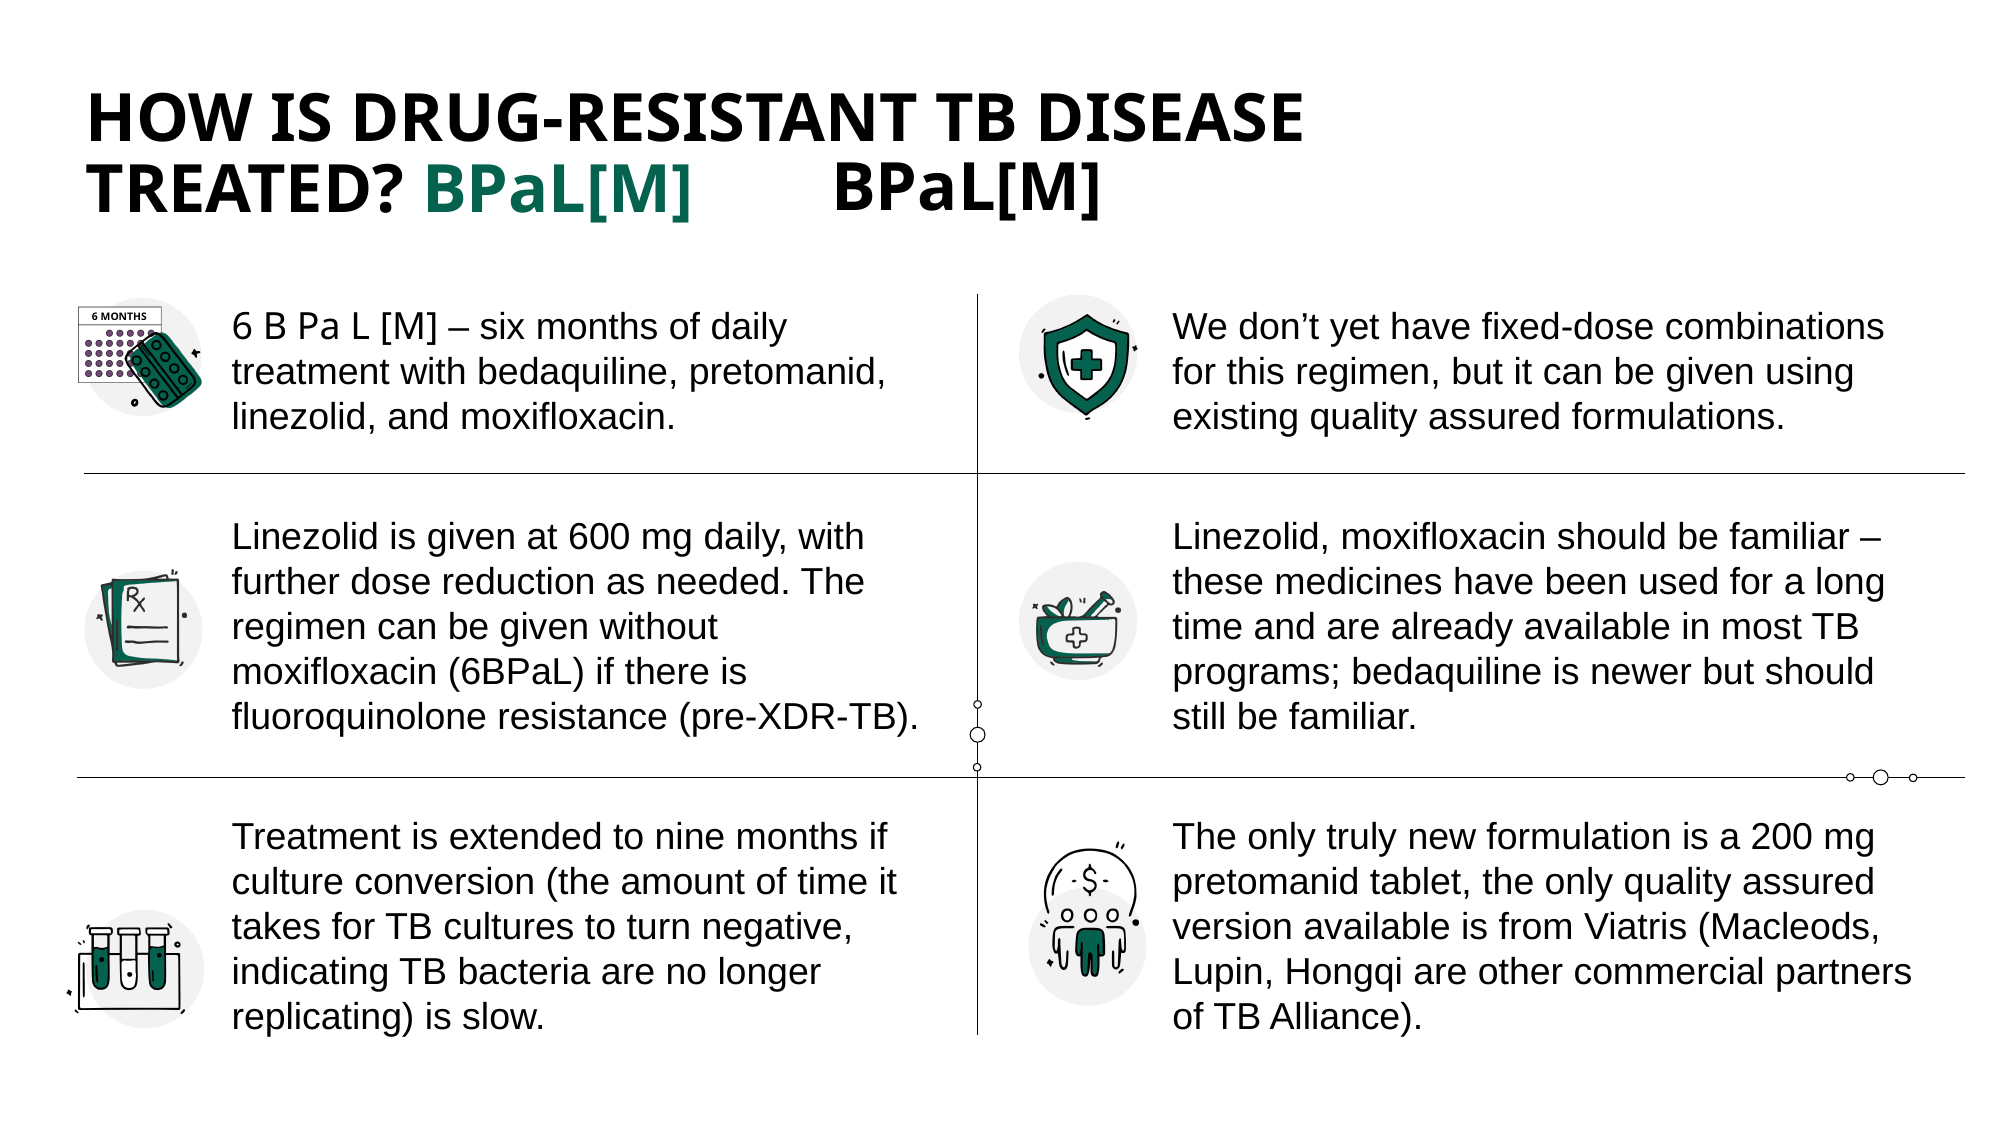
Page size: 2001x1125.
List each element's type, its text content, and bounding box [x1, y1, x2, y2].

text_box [1018, 294, 1138, 420]
text_box We don’t yet have fixed-dose combinations for this regimen, but it can be given using existing quality assured formulations. Linezolid, moxifloxacin should be familiar – these medicines have been used for a long time and are already available in most TB programs; bedaquiline is newer but should still be familiar. The only truly new formulation is a 200 mg pretomanid tablet, the only quality assured version available is from Viatris (Macleods, Lupin, Hongqi are other commercial partners of TB Alliance). [1157, 474, 1941, 777]
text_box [66, 909, 205, 1029]
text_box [65, 297, 202, 416]
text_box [970, 700, 986, 771]
text_box We don’t yet have fixed-dose combinations for this regimen, but it can be given using existing quality assured formulations. Linezolid, moxifloxacin should be familiar – these medicines have been used for a long time and are already available in most TB programs; bedaquiline is newer but should still be familiar. The only truly new formulation is a 200 mg pretomanid tablet, the only quality assured version available is from Viatris (Macleods, Lupin, Hongqi are other commercial partners of TB Alliance). [1157, 778, 1941, 1044]
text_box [1028, 841, 1147, 1006]
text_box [1018, 561, 1138, 680]
text_box HOW IS DRUG-RESISTANT TB DISEASE TREATED? BPaL[M] [70, 76, 1468, 195]
text_box 6 B Pa L [M] – six months of daily treatment with bedaquiline, pretomanid, linezolid, and moxifloxacin. Linezolid is given at 600 mg daily, with further dose reduction as needed. The regimen can be given without moxifloxacin (6BPaL) if there is fluoroquinolone resistance (pre-XDR-TB). Treatment is extended to nine months if culture conversion (the amount of time it takes for TB cultures to turn negative, indicating TB bacteria are no longer replicating) is slow. [216, 778, 945, 1045]
text_box [83, 588, 204, 690]
text_box We don’t yet have fixed-dose combinations for this regimen, but it can be given using existing quality assured formulations. Linezolid, moxifloxacin should be familiar – these medicines have been used for a long time and are already available in most TB programs; bedaquiline is newer but should still be familiar. The only truly new formulation is a 200 mg pretomanid tablet, the only quality assured version available is from Viatris (Macleods, Lupin, Hongqi are other commercial partners of TB Alliance). [1157, 294, 1941, 473]
text_box 6 B Pa L [M] – six months of daily treatment with bedaquiline, pretomanid, linezolid, and moxifloxacin. Linezolid is given at 600 mg daily, with further dose reduction as needed. The regimen can be given without moxifloxacin (6BPaL) if there is fluoroquinolone resistance (pre-XDR-TB). Treatment is extended to nine months if culture conversion (the amount of time it takes for TB cultures to turn negative, indicating TB bacteria are no longer replicating) is slow. [216, 294, 945, 473]
text_box BPaL[M] [816, 136, 1151, 232]
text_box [1874, 742, 1890, 813]
picture [96, 569, 187, 667]
text_box 6 B Pa L [M] – six months of daily treatment with bedaquiline, pretomanid, linezolid, and moxifloxacin. Linezolid is given at 600 mg daily, with further dose reduction as needed. The regimen can be given without moxifloxacin (6BPaL) if there is fluoroquinolone resistance (pre-XDR-TB). Treatment is extended to nine months if culture conversion (the amount of time it takes for TB cultures to turn negative, indicating TB bacteria are no longer replicating) is slow. [216, 474, 945, 777]
